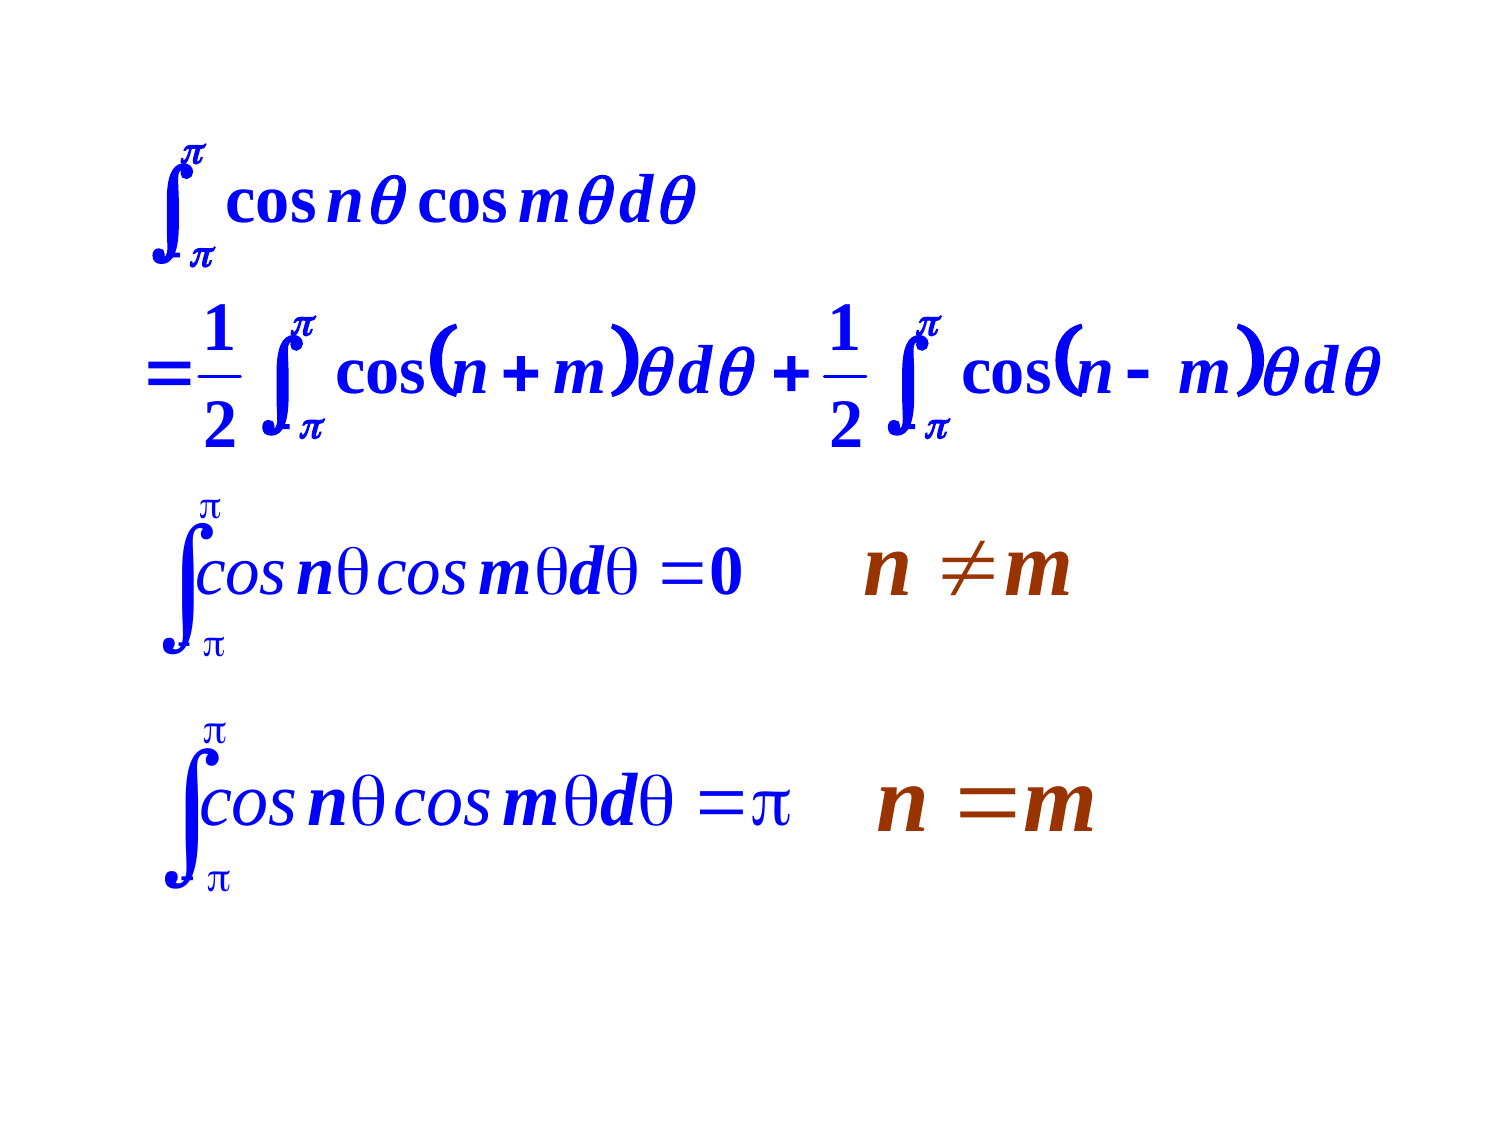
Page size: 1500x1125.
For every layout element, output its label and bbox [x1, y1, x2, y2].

text_box [131, 124, 1394, 457]
text_box [137, 477, 1088, 667]
text_box [137, 699, 1113, 903]
